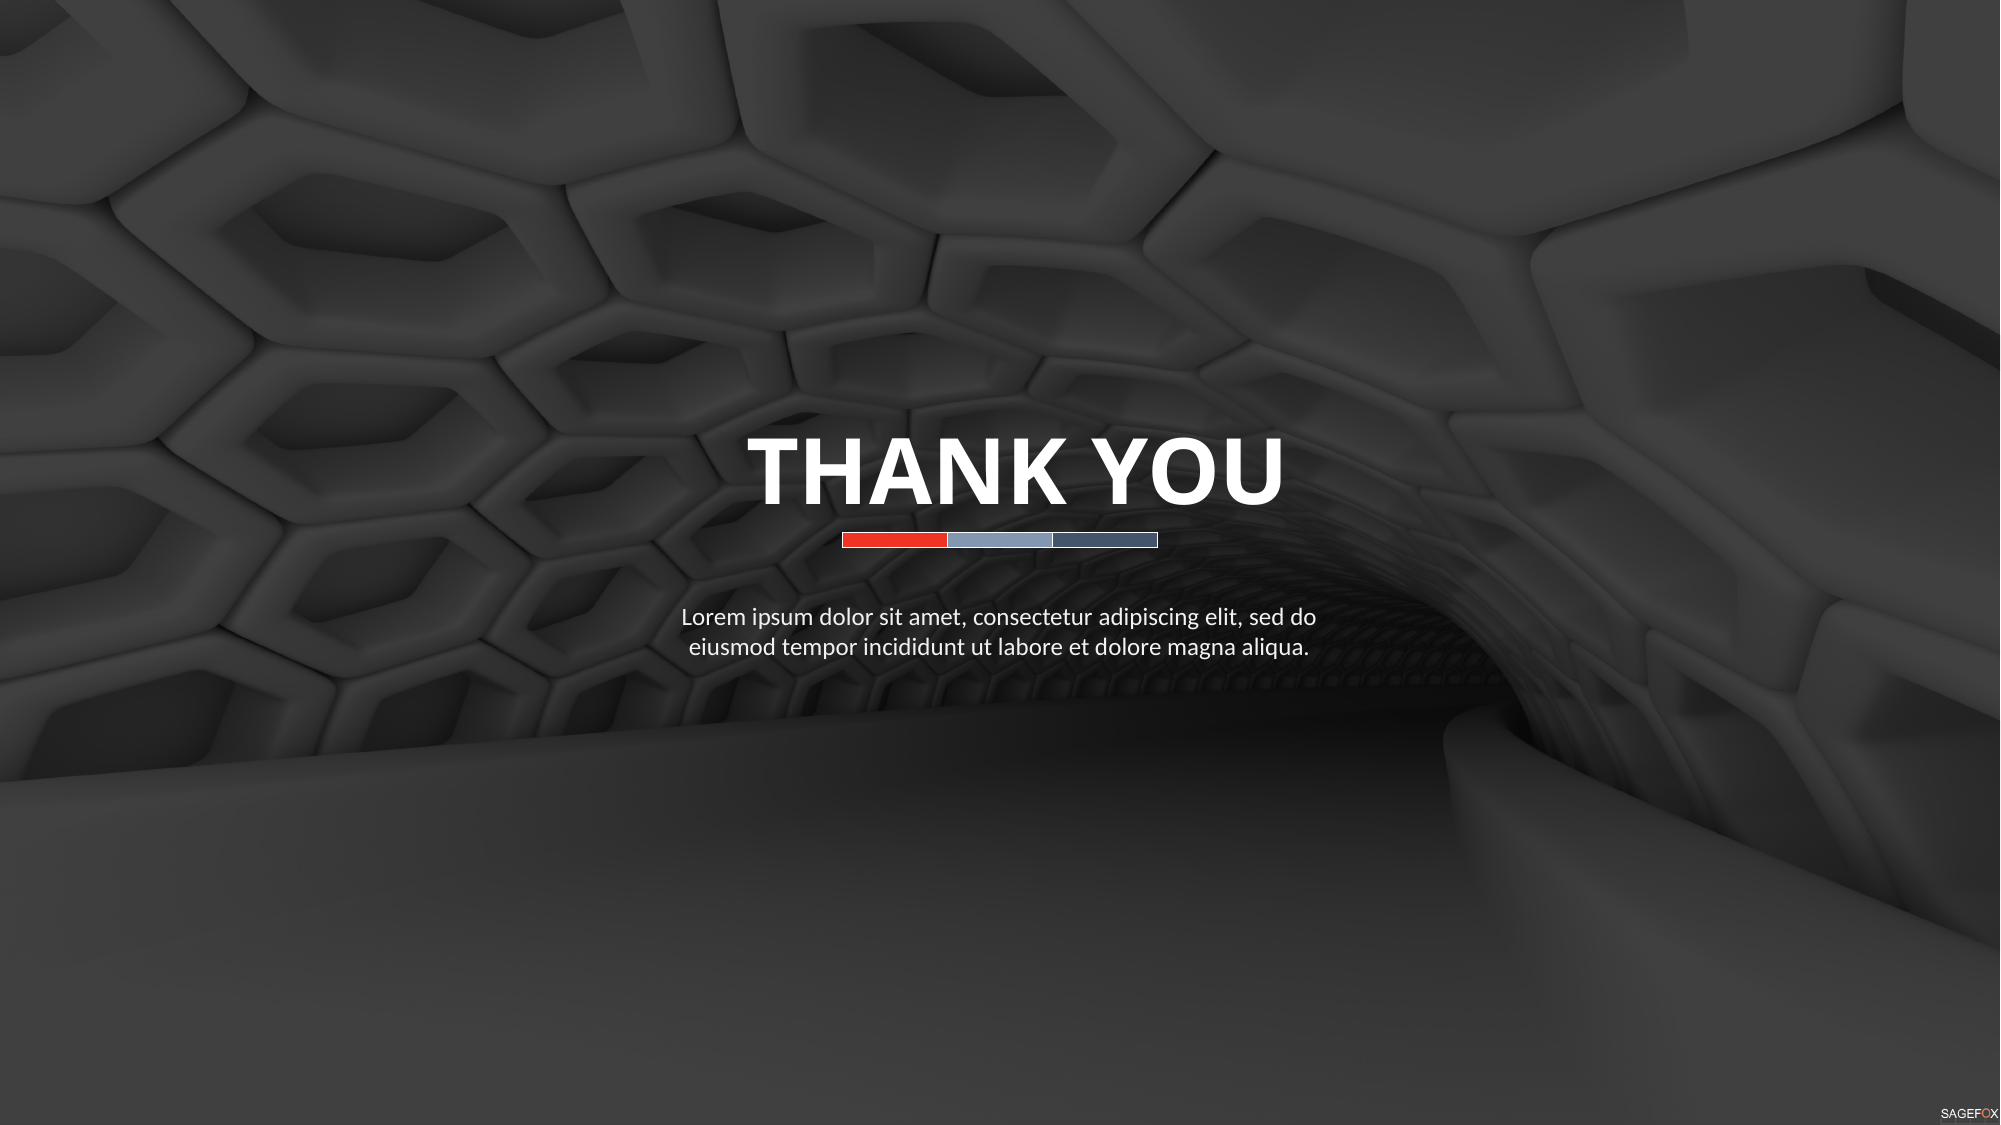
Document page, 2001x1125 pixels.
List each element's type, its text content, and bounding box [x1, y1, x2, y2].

text_box THANK YOU [565, 405, 1470, 531]
text_box Lorem ipsum dolor sit amet, consectetur adipiscing elit, sed do eiusmod tempor incididunt ut labore et dolore magna aliqua. [660, 593, 1340, 668]
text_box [842, 532, 1158, 548]
picture [0, 0, 2001, 1125]
